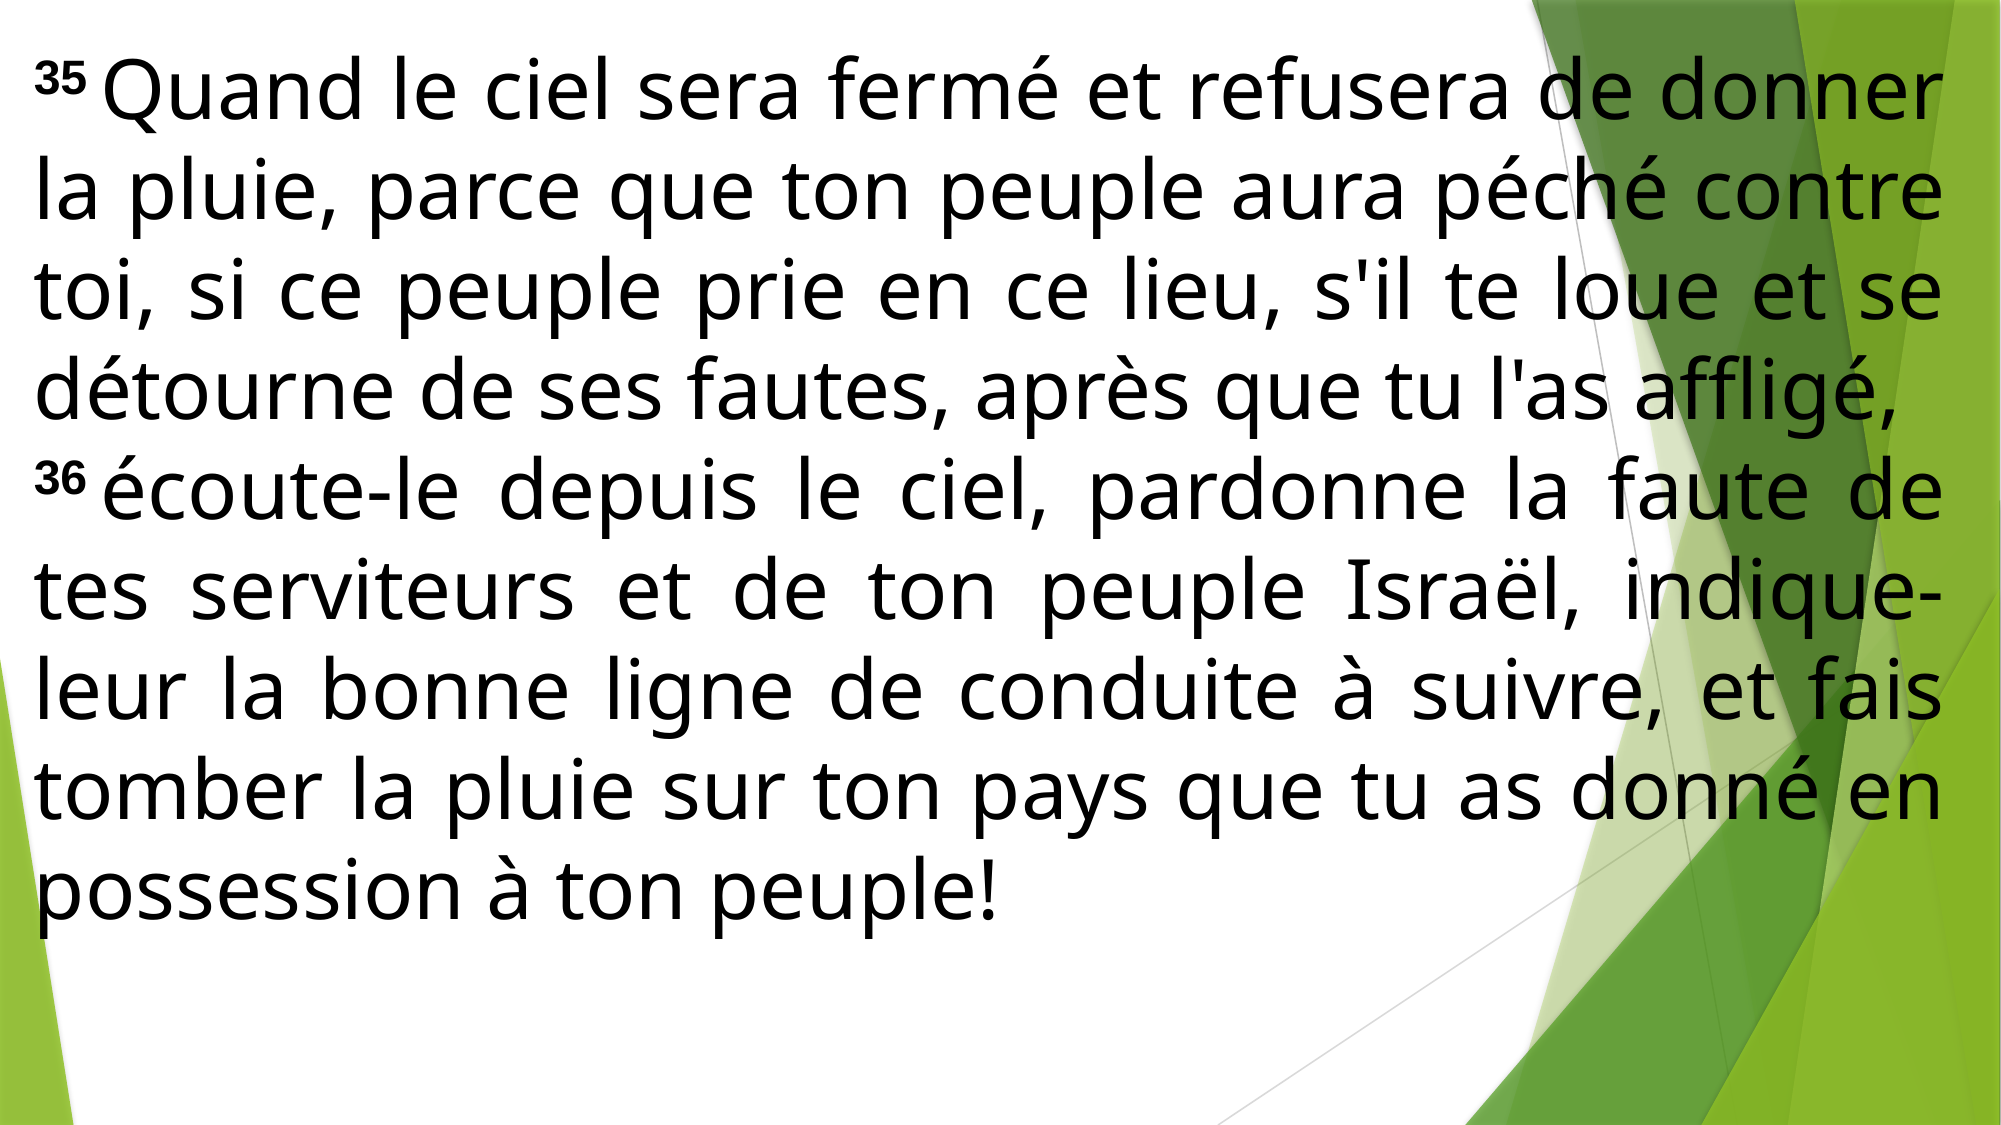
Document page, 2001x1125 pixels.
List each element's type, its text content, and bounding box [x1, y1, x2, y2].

text_box 35 Quand le ciel sera fermé et refusera de donner la pluie, parce que ton peuple aura péché contre toi, si ce peuple prie en ce lieu, s'il te loue et se détourne de ses fautes, après que tu l'as affligé, 36 écoute-le depuis le ciel, pardonne la faute de tes serviteurs et de ton peuple Israël, indique-leur la bonne ligne de conduite à suivre, et fais tomber la pluie sur ton pays que tu as donné en possession à ton peuple! [18, 29, 1962, 944]
